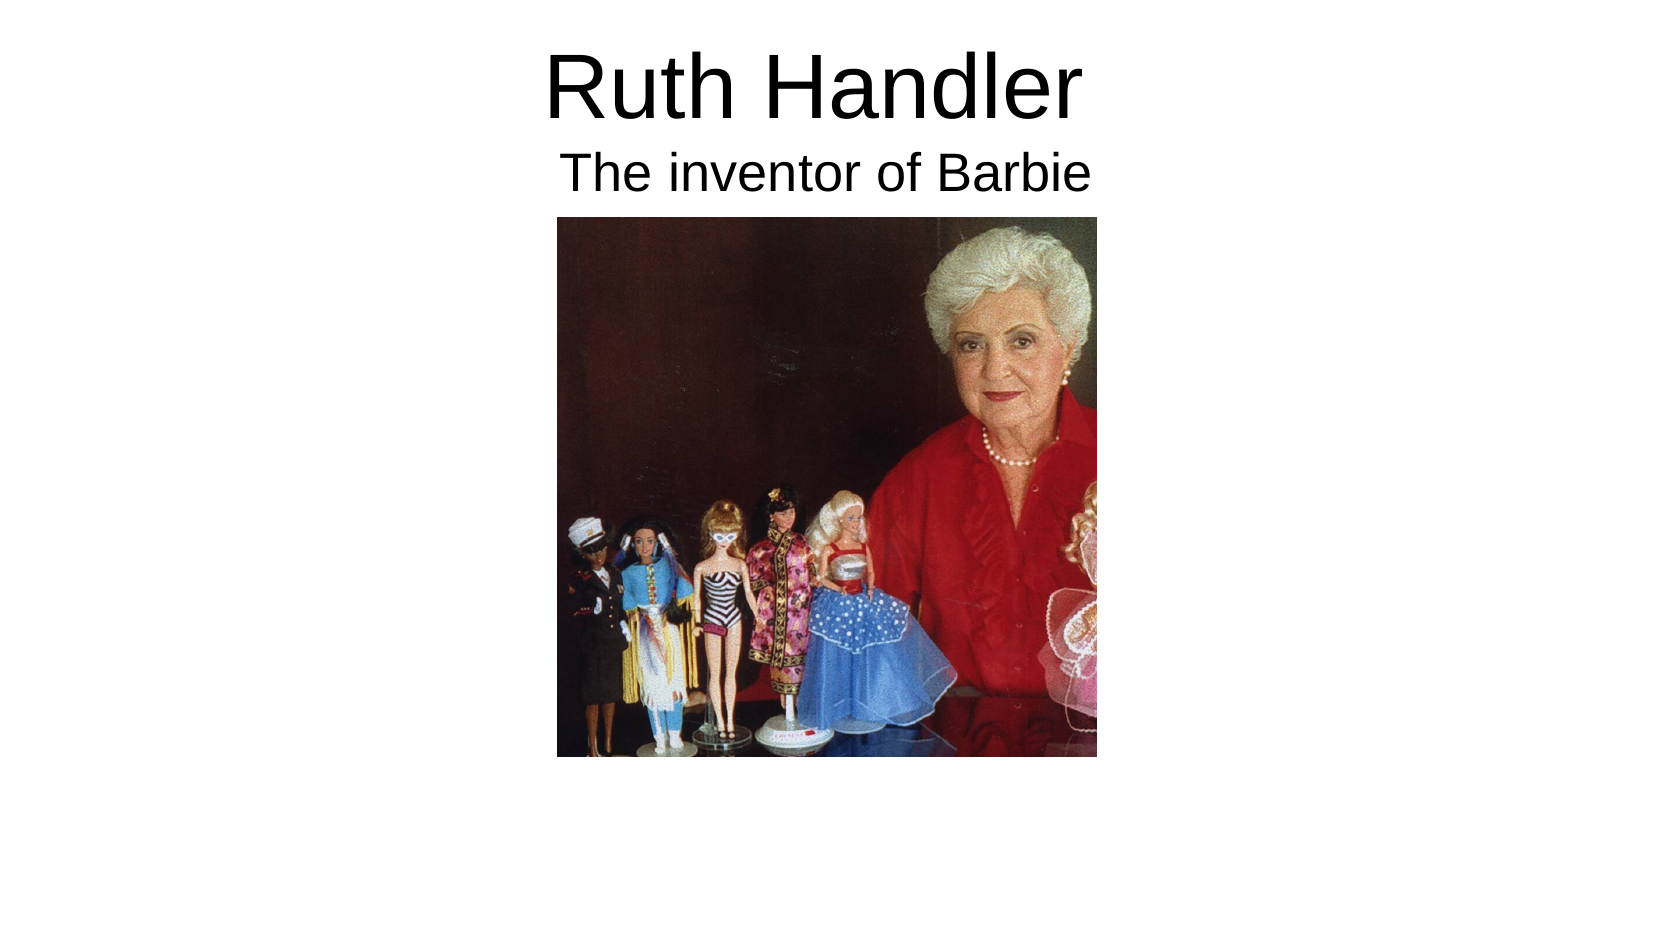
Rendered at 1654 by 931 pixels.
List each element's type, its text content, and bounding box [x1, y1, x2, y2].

title Ruth Handler The inventor of Barbie [82, 33, 1571, 197]
picture [556, 217, 1097, 757]
